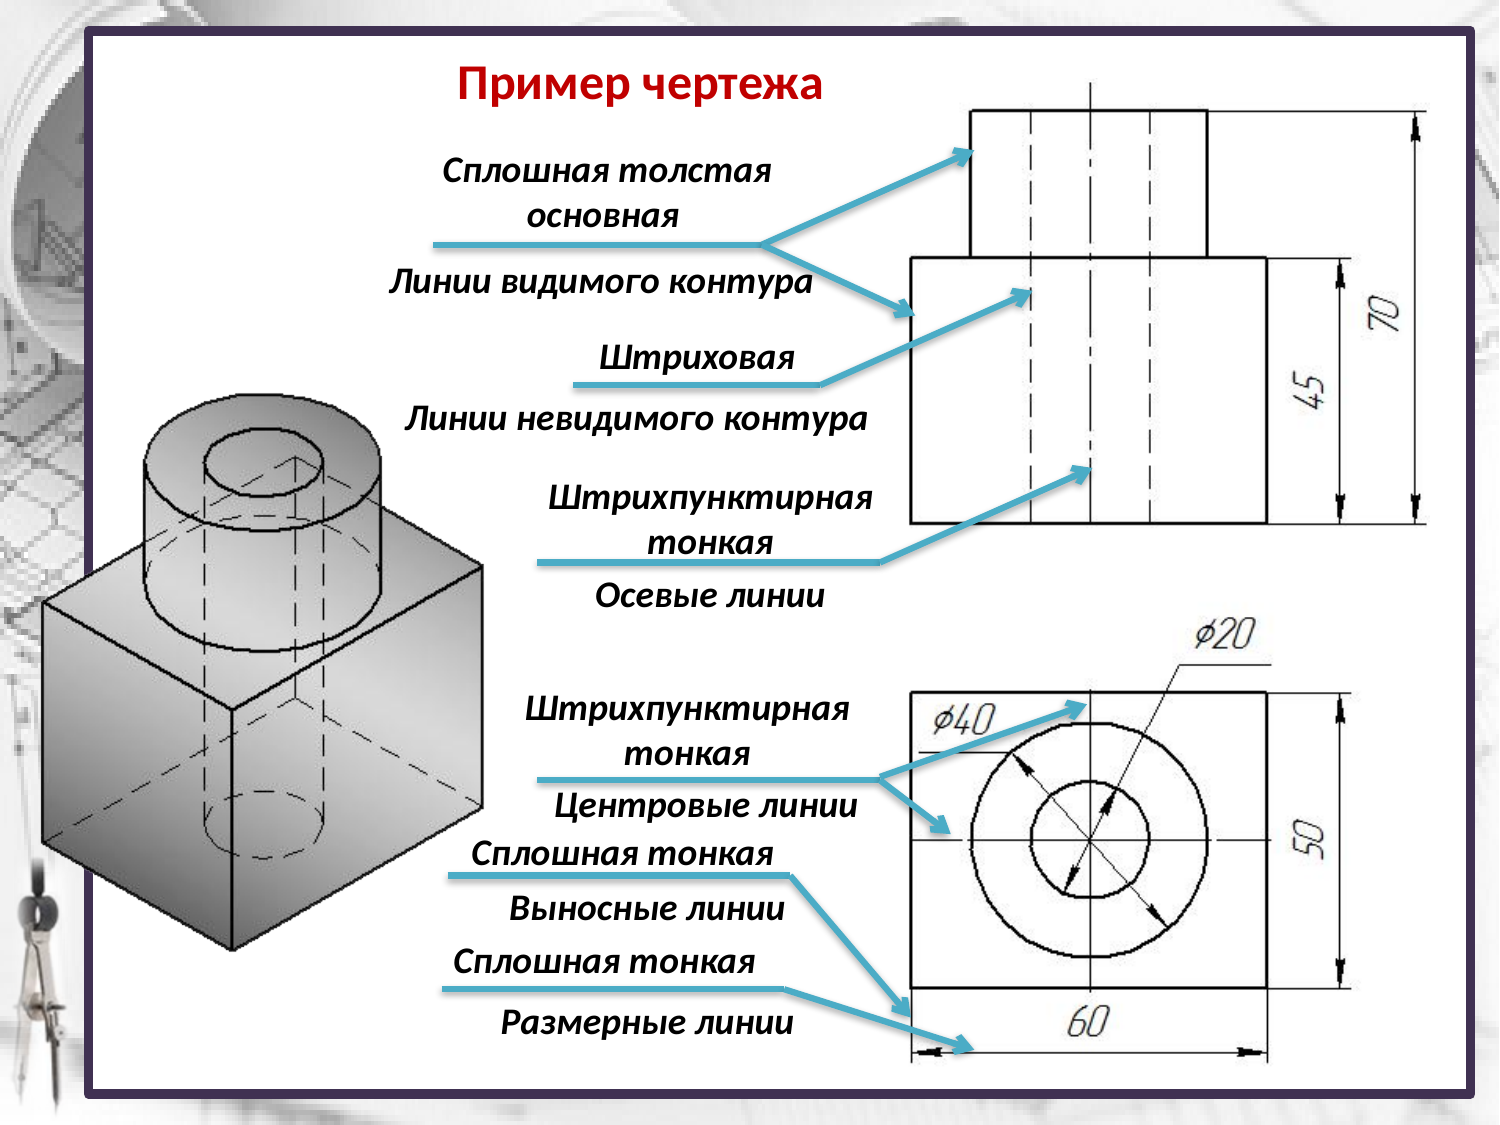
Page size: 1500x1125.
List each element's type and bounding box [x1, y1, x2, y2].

list [0, 0, 1500, 1125]
text_box [375, 290, 1033, 447]
text_box [424, 928, 975, 1051]
text_box [494, 675, 1088, 835]
text_box [359, 136, 975, 316]
text_box [430, 820, 912, 927]
text_box [517, 464, 1093, 624]
picture [0, 373, 525, 1125]
picture [897, 77, 1430, 1068]
